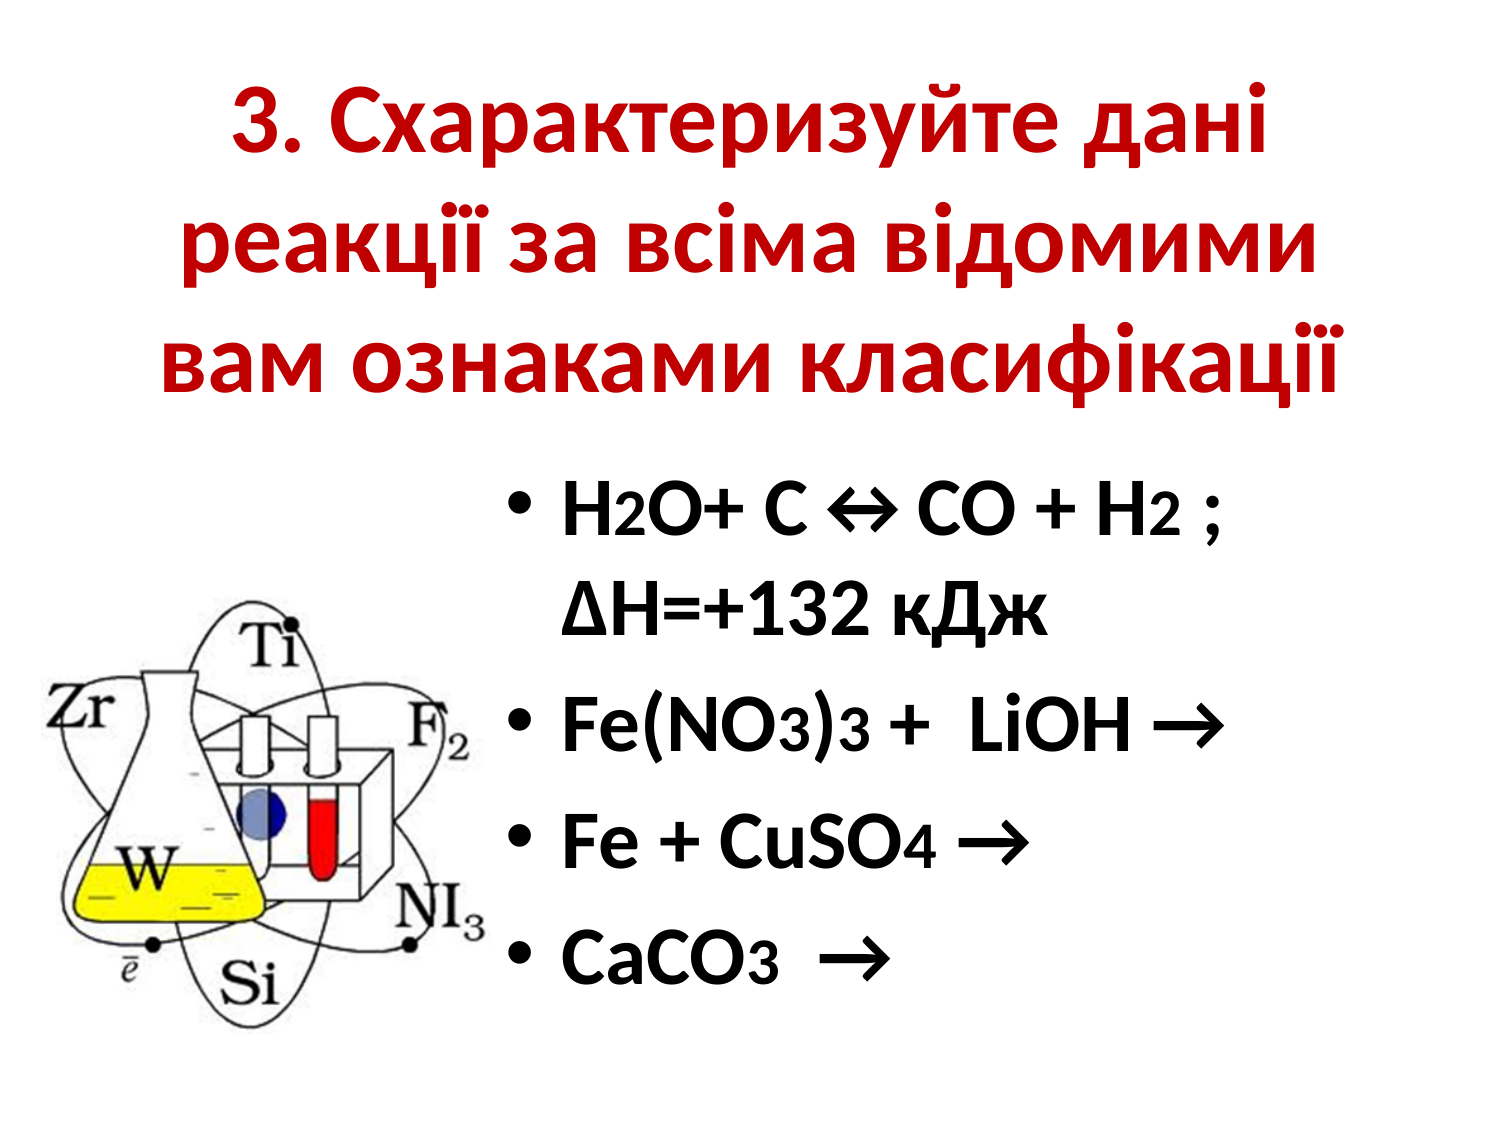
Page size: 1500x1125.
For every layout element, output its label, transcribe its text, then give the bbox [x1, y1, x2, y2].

title 3. Схарактеризуйте дані реакції за всіма відомими вам ознаками класифікації [75, 45, 1425, 421]
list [40, 597, 491, 1034]
list H2O+ C↔CO + H2 ; ∆H=+132 кДж Fe(NO3)3 + LiOH → Fe + CuSO4 → CaCO3 → [490, 444, 1425, 1005]
